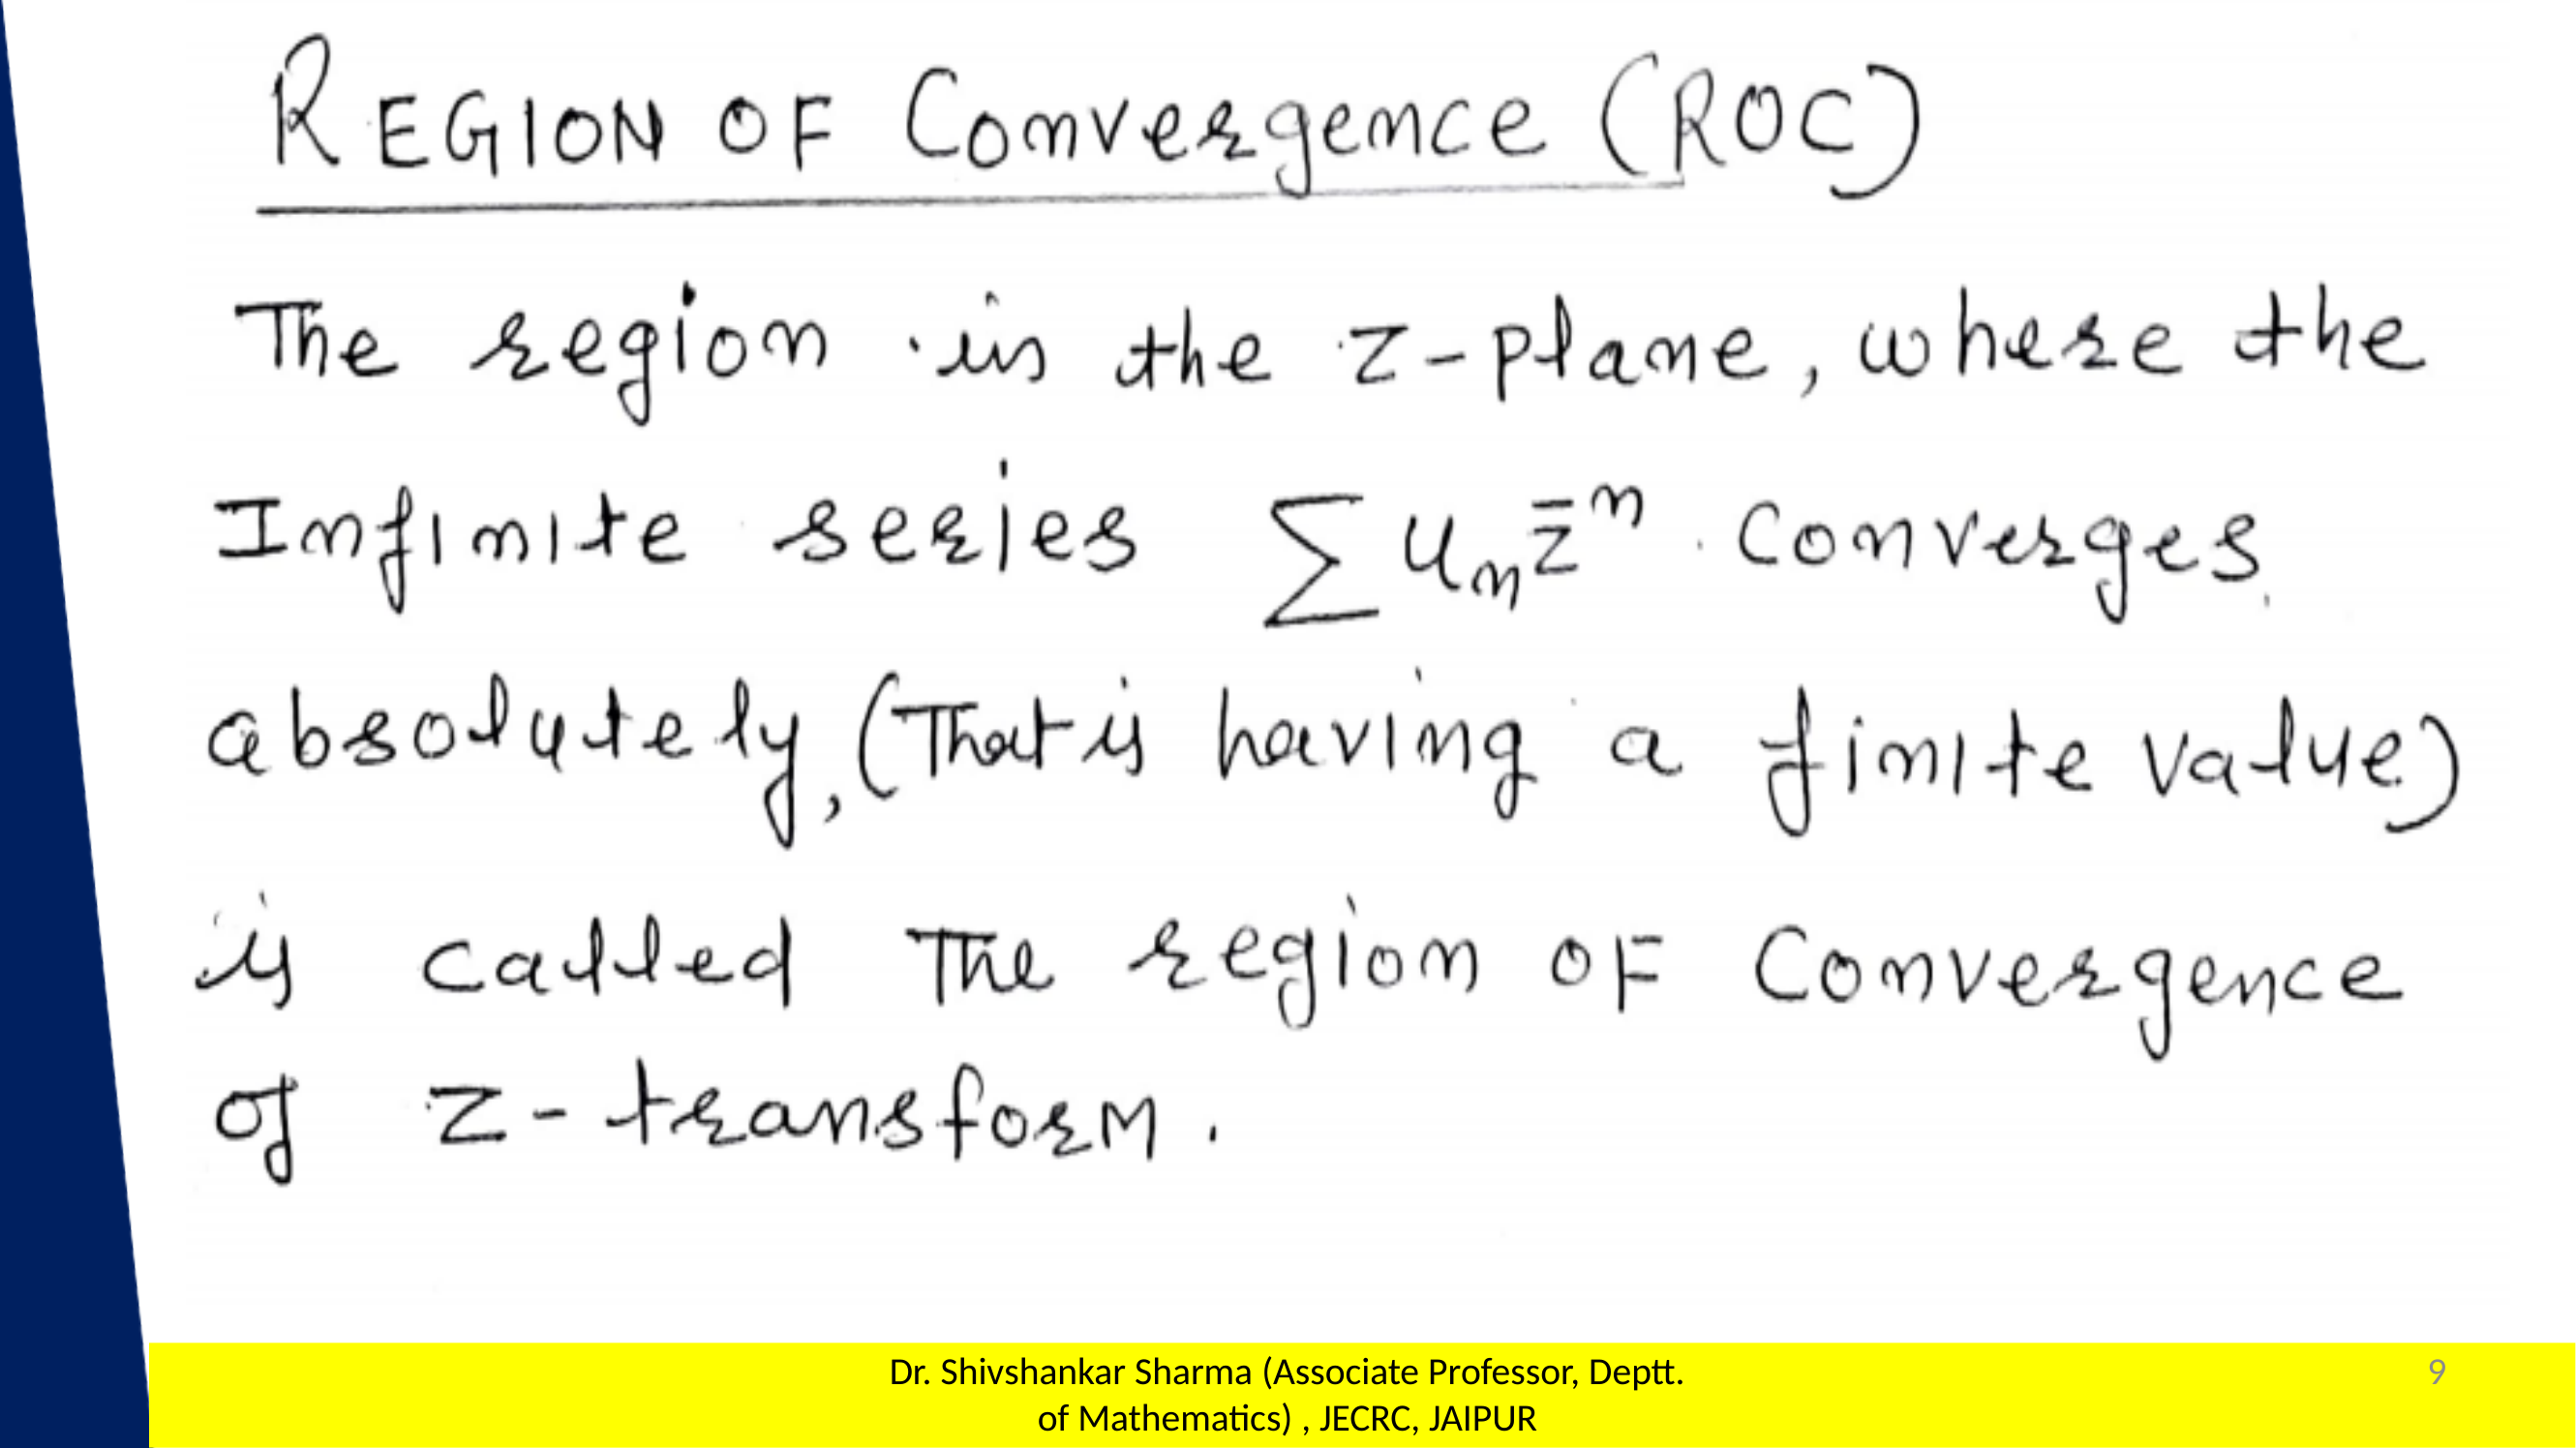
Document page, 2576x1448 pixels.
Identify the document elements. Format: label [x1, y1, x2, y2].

picture [186, 0, 2510, 1306]
text_box [0, 0, 2576, 1448]
